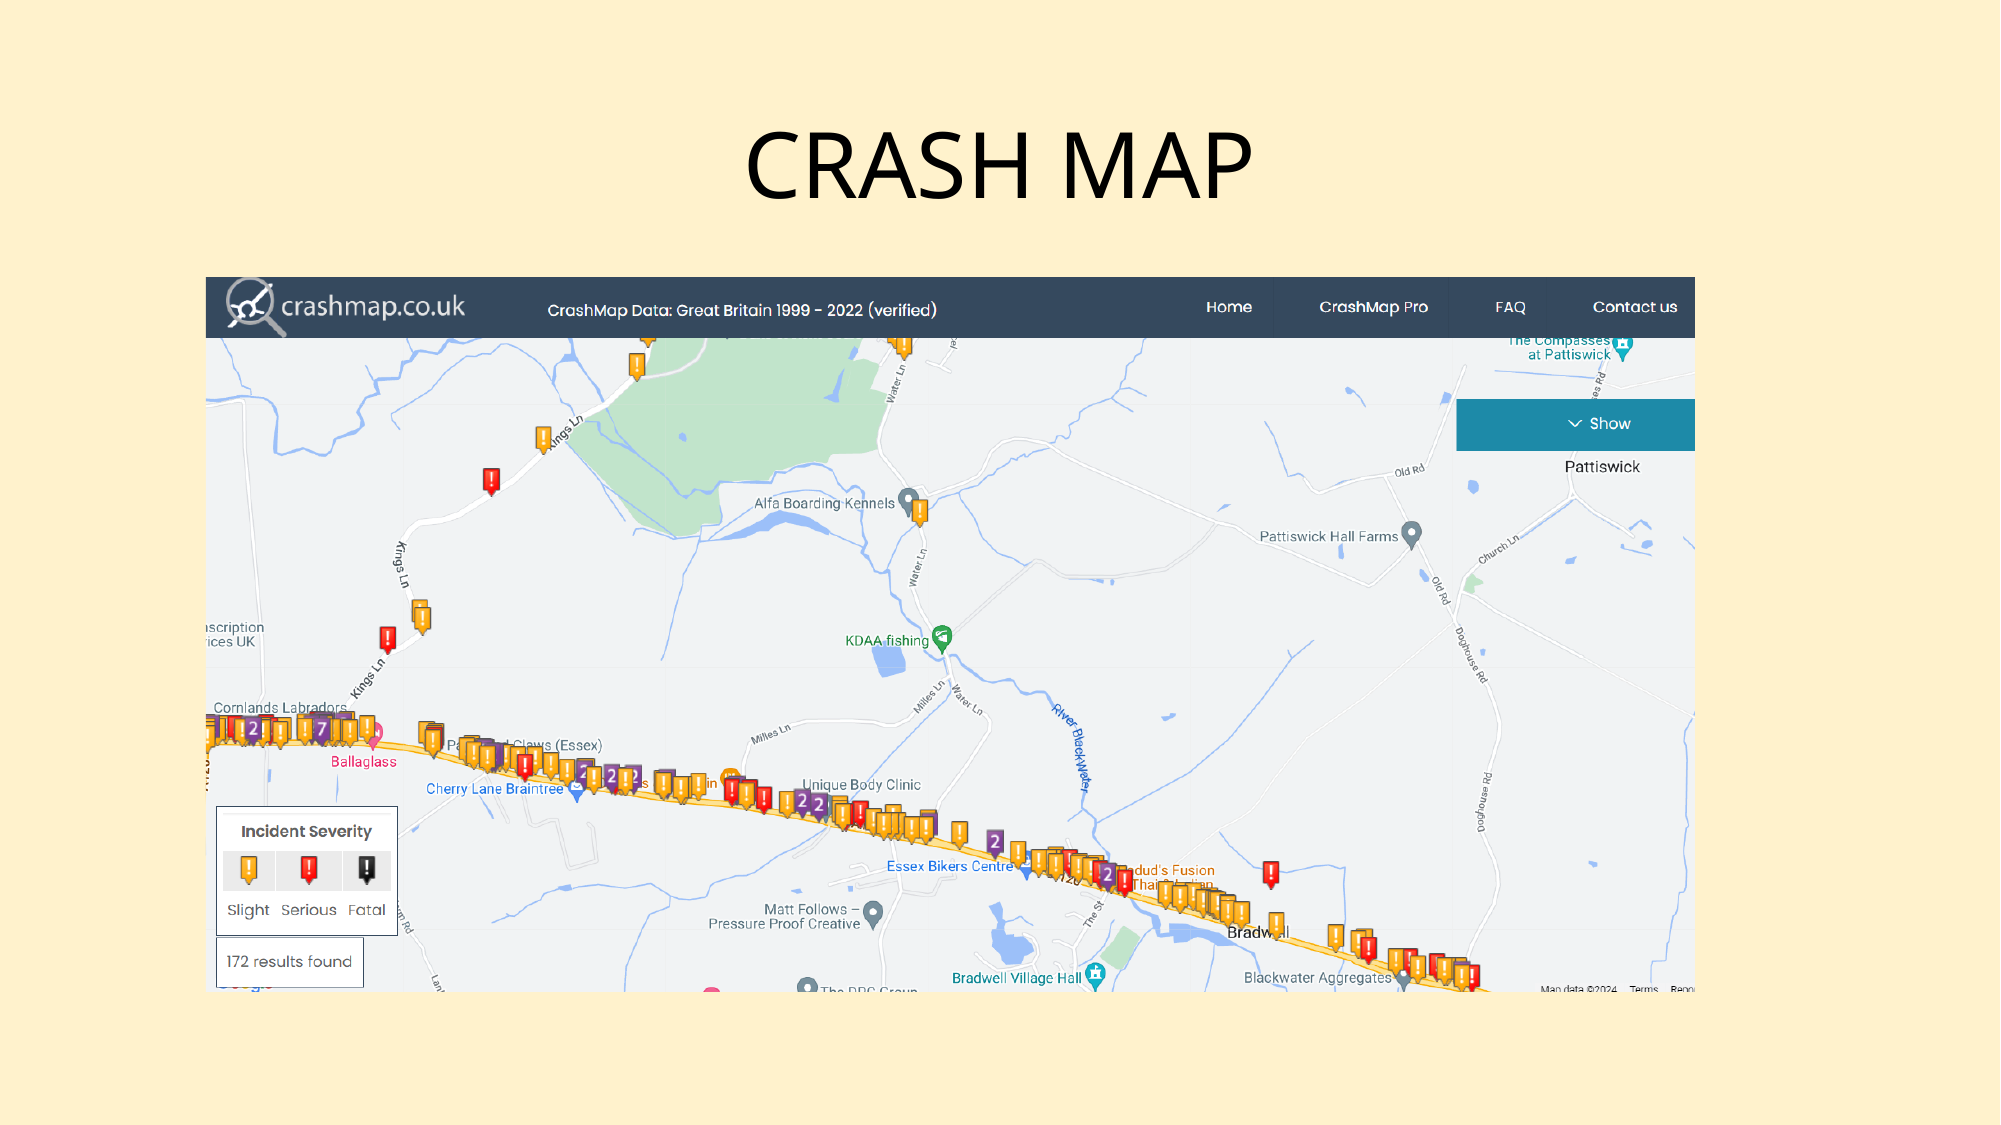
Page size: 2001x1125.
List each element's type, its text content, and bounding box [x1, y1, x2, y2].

title CRASH MAP [137, 59, 1863, 278]
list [205, 277, 1695, 992]
